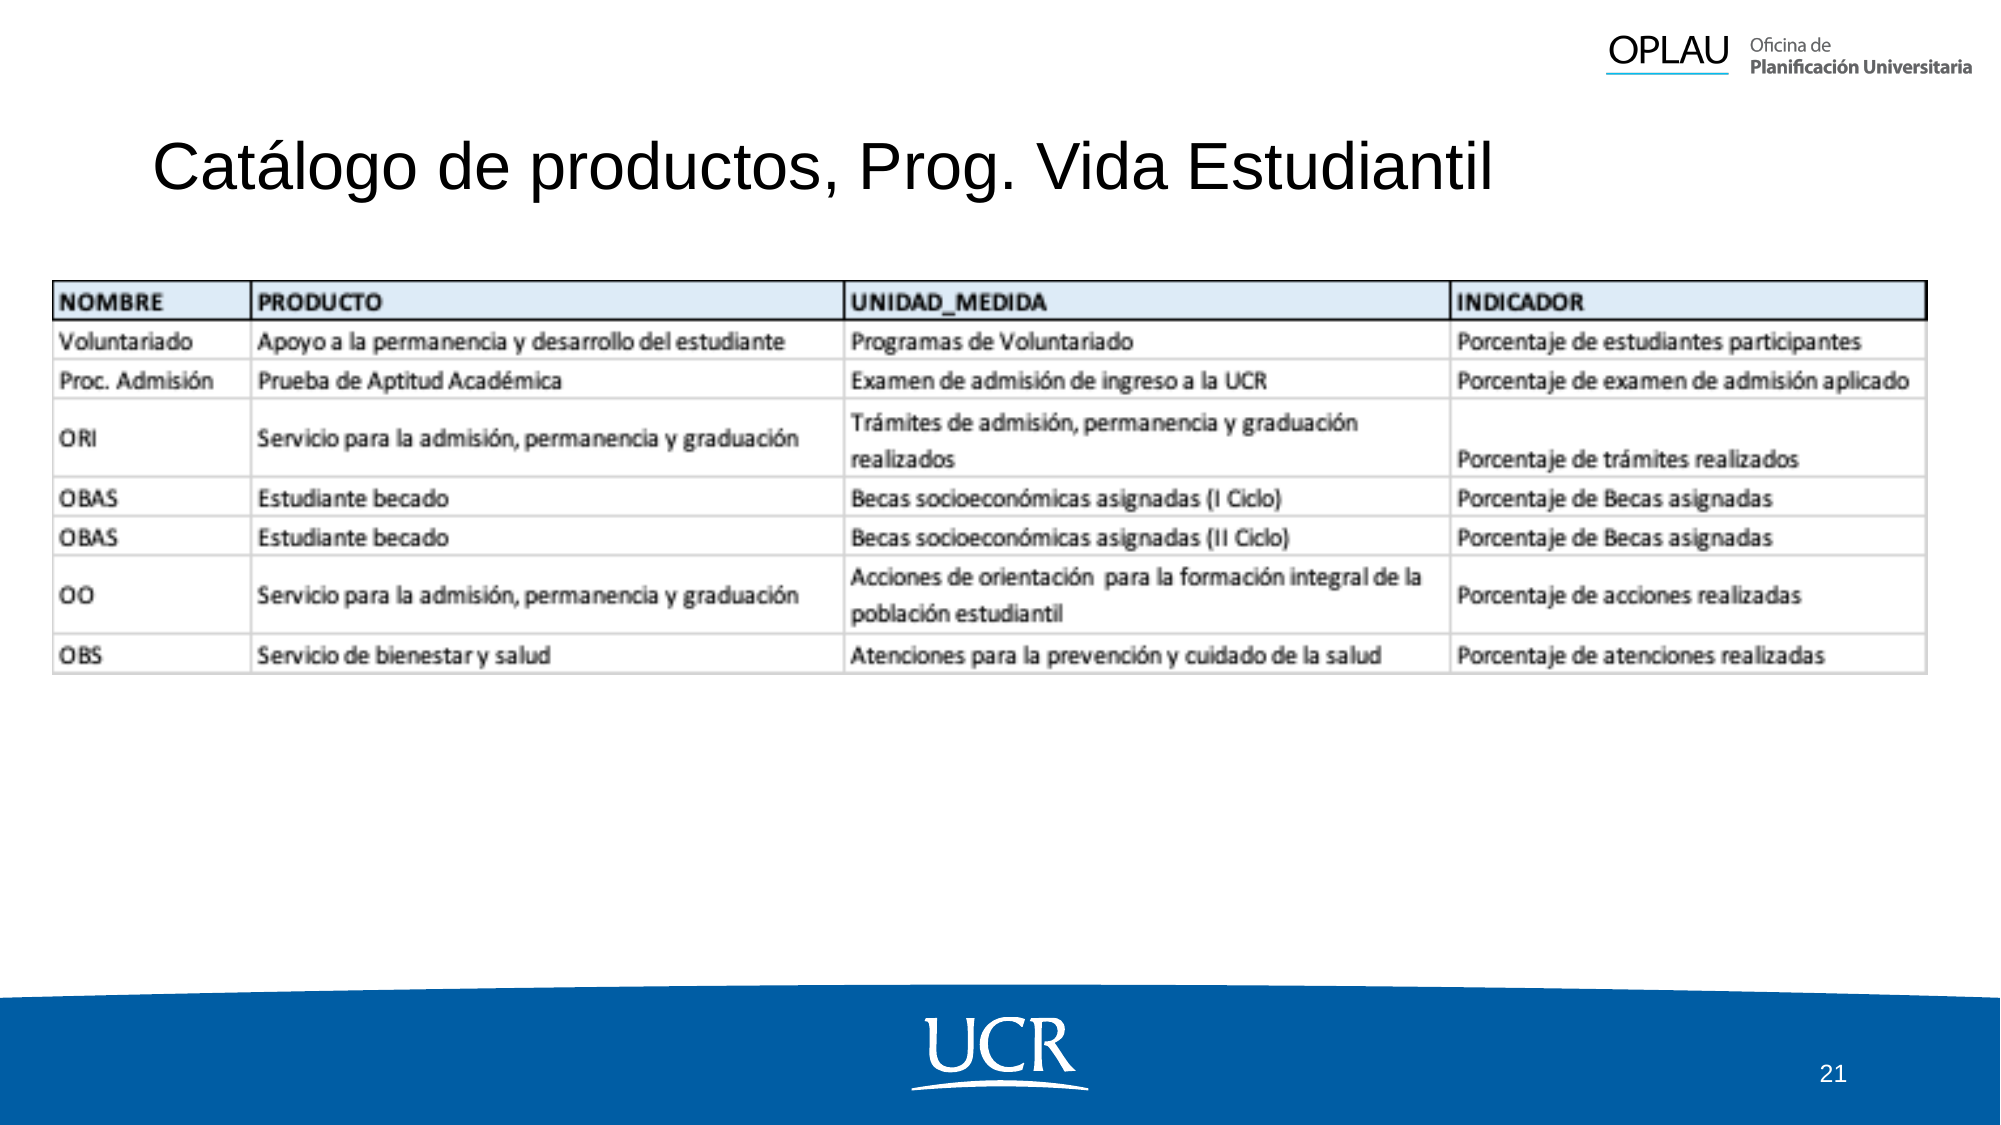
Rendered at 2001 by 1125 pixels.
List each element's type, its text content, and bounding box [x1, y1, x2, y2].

picture [1596, 8, 1982, 99]
title Catálogo de productos, Prog. Vida Estudiantil [137, 104, 1863, 233]
slide_number 21 [1412, 1042, 1863, 1103]
picture [52, 280, 1928, 675]
